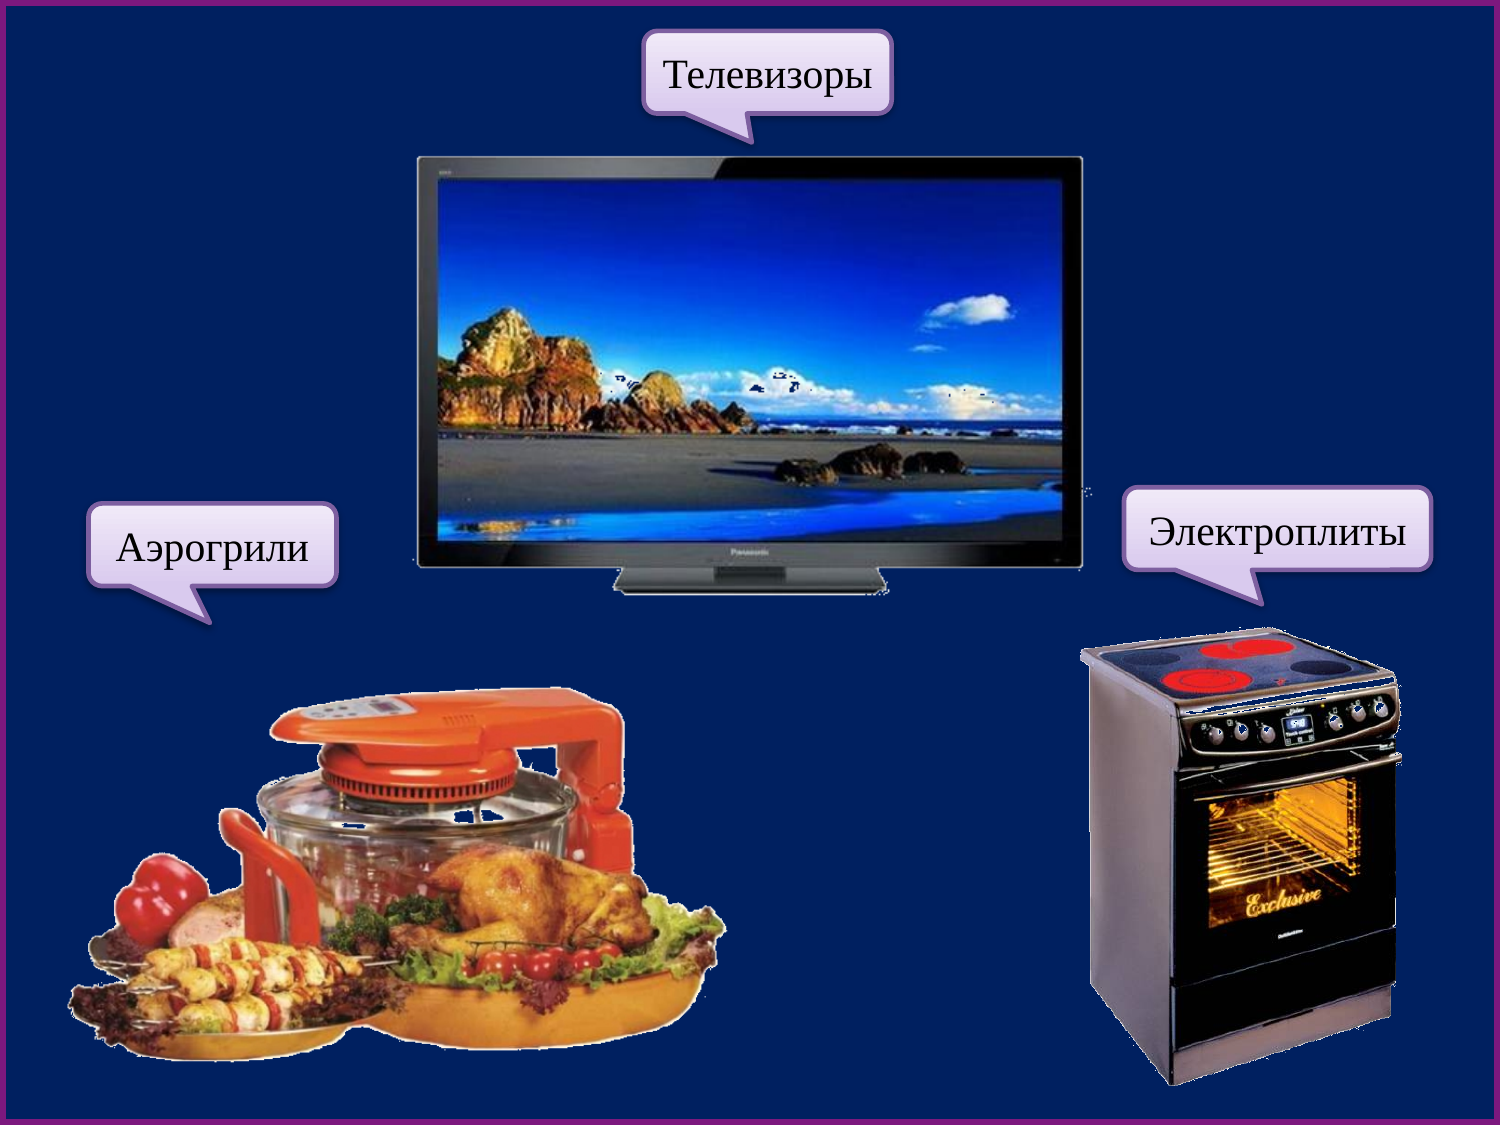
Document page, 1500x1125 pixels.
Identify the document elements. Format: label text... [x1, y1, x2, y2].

picture [58, 2, 1402, 1087]
text_box [0, 0, 1500, 1125]
text_box Электроплиты [1127, 486, 1432, 606]
text_box Аэрогрили [87, 502, 338, 624]
